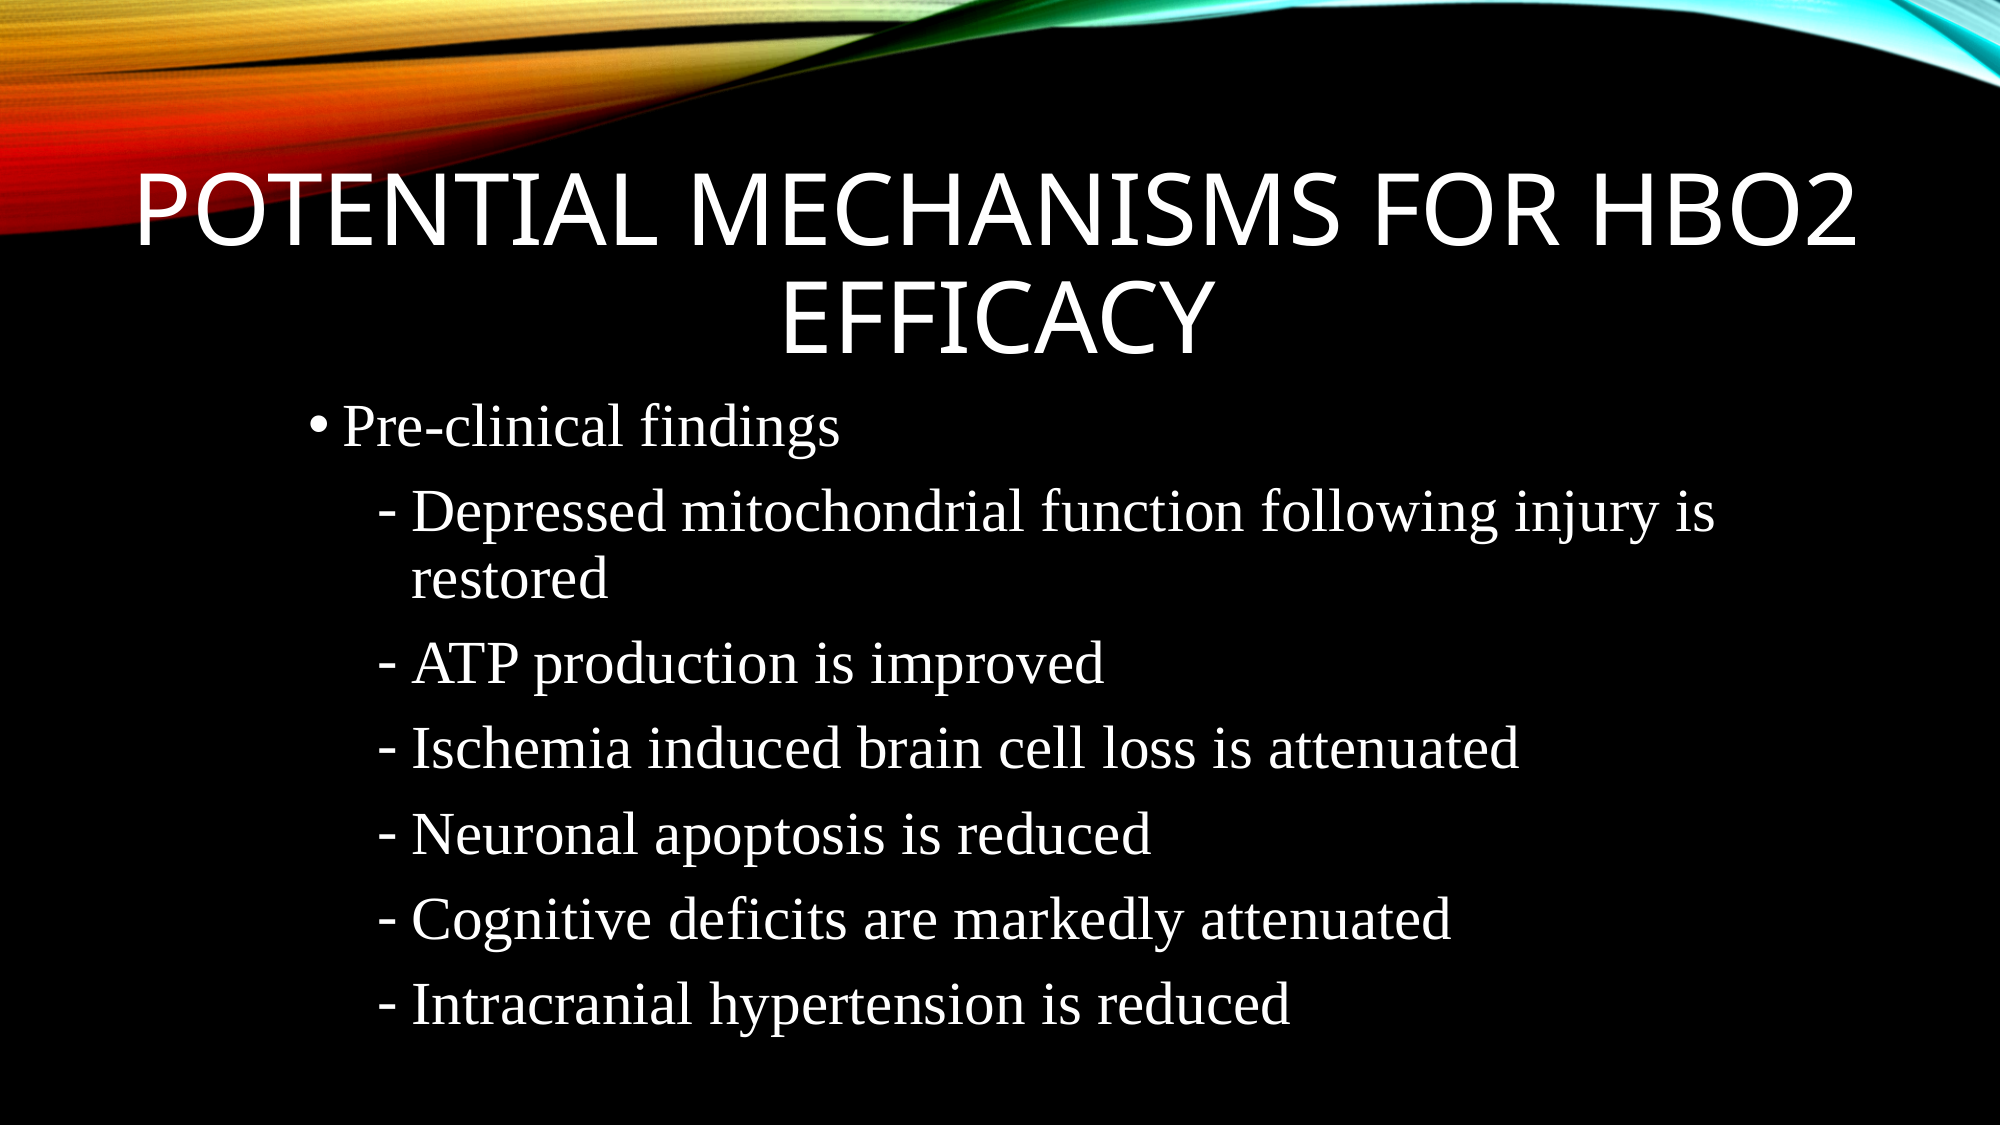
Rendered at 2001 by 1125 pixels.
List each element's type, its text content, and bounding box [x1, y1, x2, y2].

title Potential Mechanisms for HBO2 Efficacy [99, 160, 1896, 374]
picture [0, 0, 2000, 237]
list Pre-clinical findings Depressed mitochondrial function following injury is restored ATP production is improved Ischemia induced brain cell loss is attenuated Neuronal apoptosis is reduced Cognitive deficits are markedly attenuated Intracranial hypertension is reduced [293, 386, 1763, 1047]
